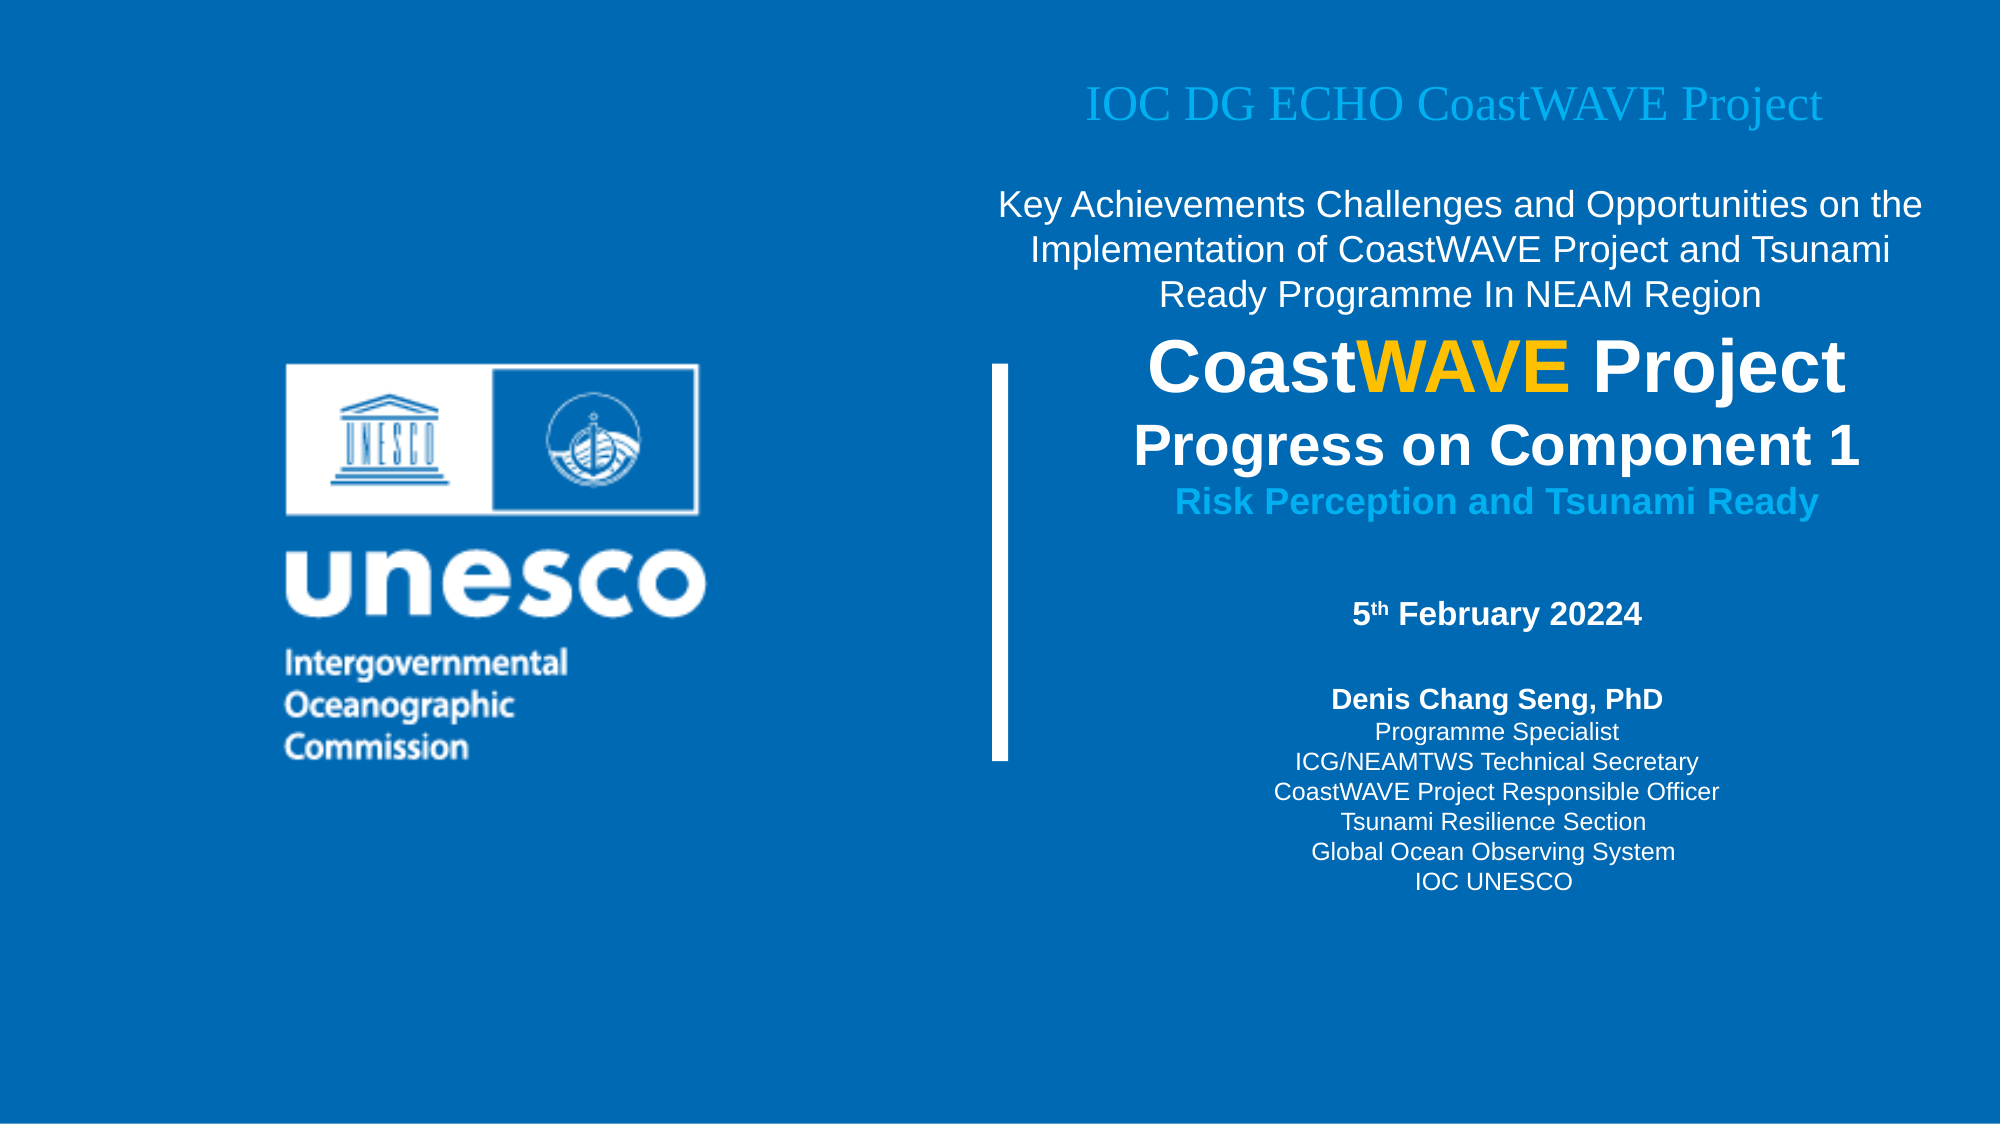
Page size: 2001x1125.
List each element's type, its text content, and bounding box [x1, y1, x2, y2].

picture [254, 332, 734, 793]
text_box CoastWAVE Project Progress on Component 1 Risk Perception and Tsunami Ready 5th February 20224 [1034, 373, 1961, 640]
text_box Denis Chang Seng, PhD Programme Specialist ICG/NEAMTWS Technical Secretary CoastWAVE Project Responsible Officer Tsunami Resilience Section Global Ocean Observing System IOC UNESCO [1022, 673, 1973, 1003]
text_box IOC DG ECHO CoastWAVE Project Key Achievements Challenges and Opportunities on the Implementation of CoastWAVE Project and Tsunami Ready Programme In NEAM Region [960, 62, 1961, 373]
